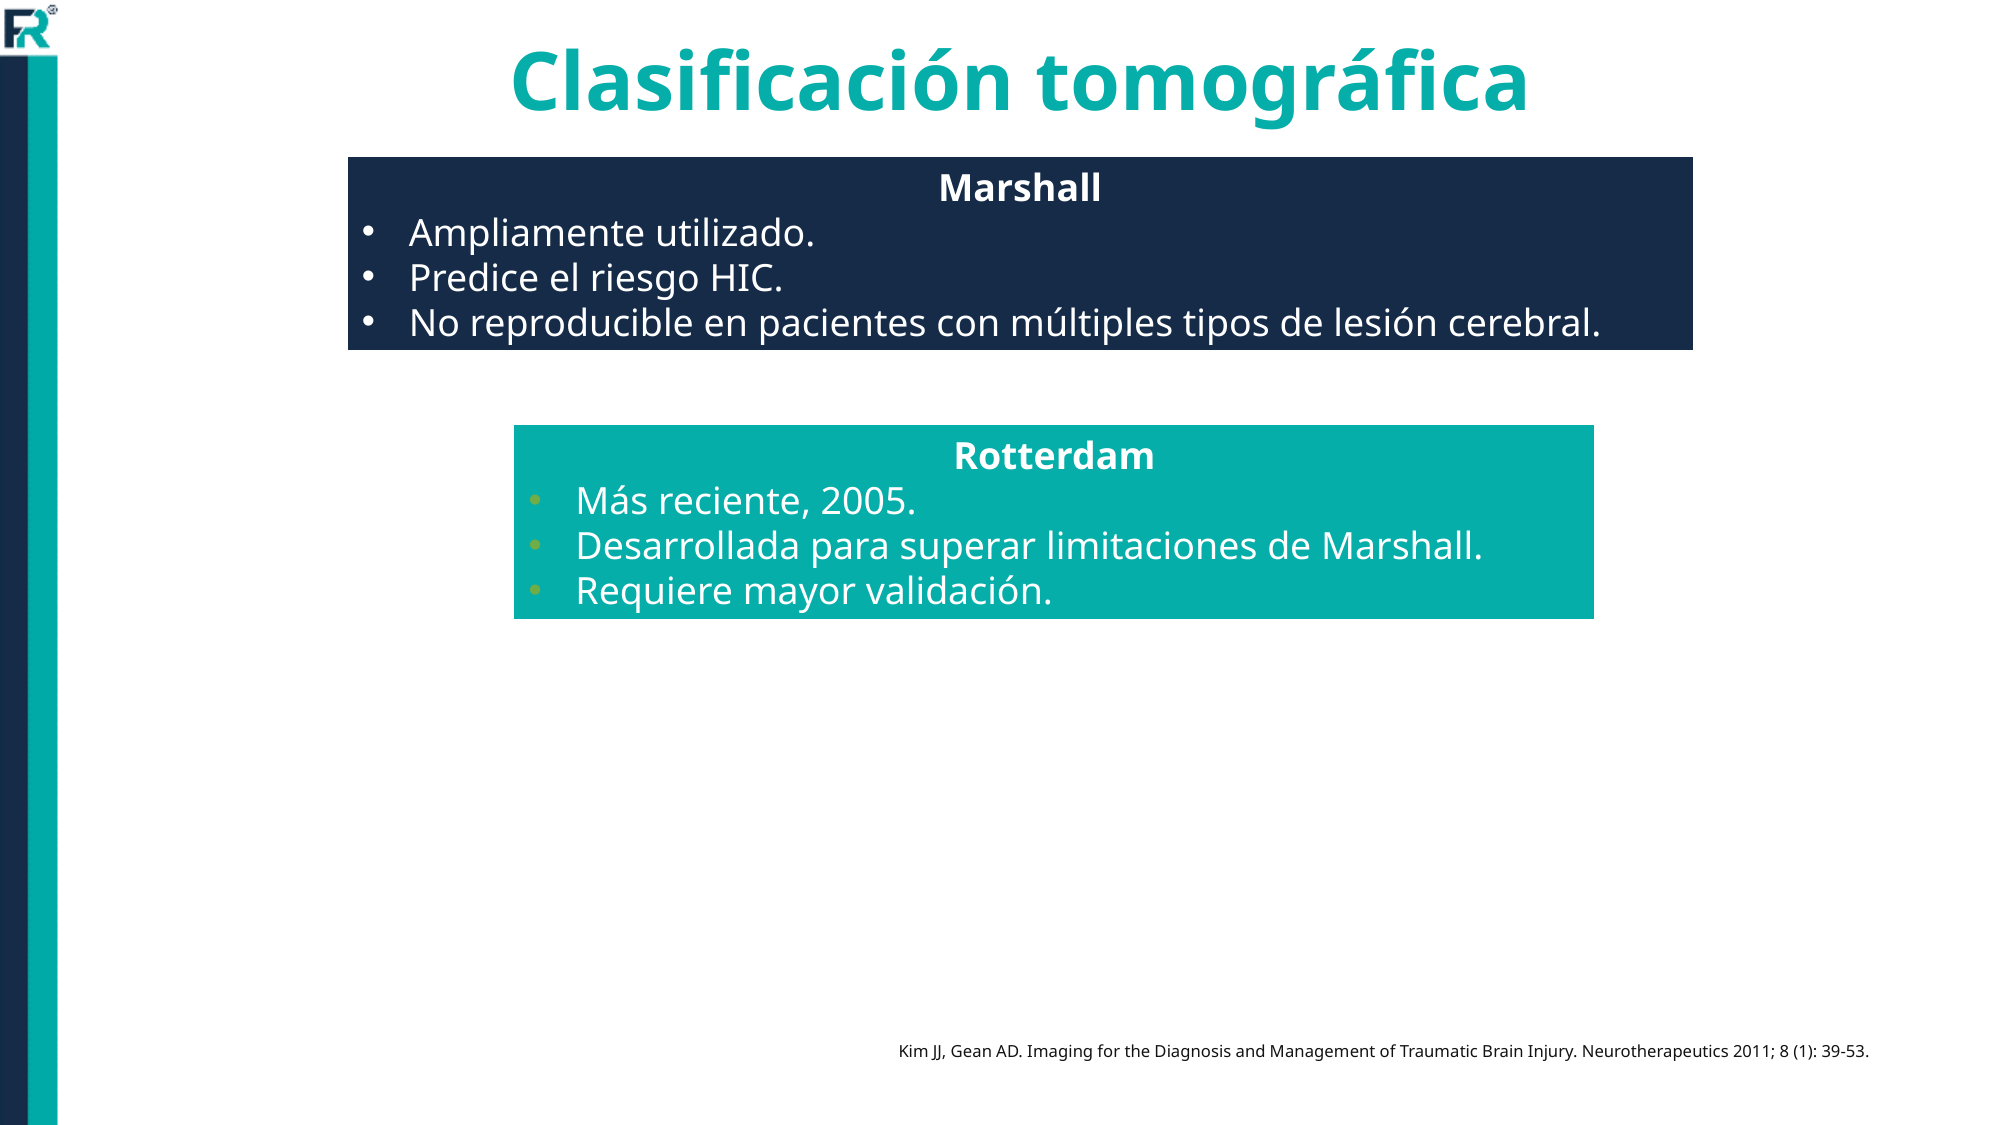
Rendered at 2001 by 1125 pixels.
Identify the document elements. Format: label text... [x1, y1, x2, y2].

picture [0, 0, 2001, 1125]
title Clasificación tomográfica [157, 32, 1883, 136]
text_box Kim JJ, Gean AD. Imaging for the Diagnosis and Management of Traumatic Brain Injury. Neurotherapeutics 2011; 8 (1): 39-53. [883, 1032, 1952, 1069]
text_box Marshall Ampliamente utilizado. Predice el riesgo HIC. No reproducible en pacientes con múltiples tipos de lesión cerebral. [347, 156, 1694, 351]
text_box Rotterdam Más reciente, 2005. Desarrollada para superar limitaciones de Marshall. Requiere mayor validación. [513, 424, 1595, 620]
